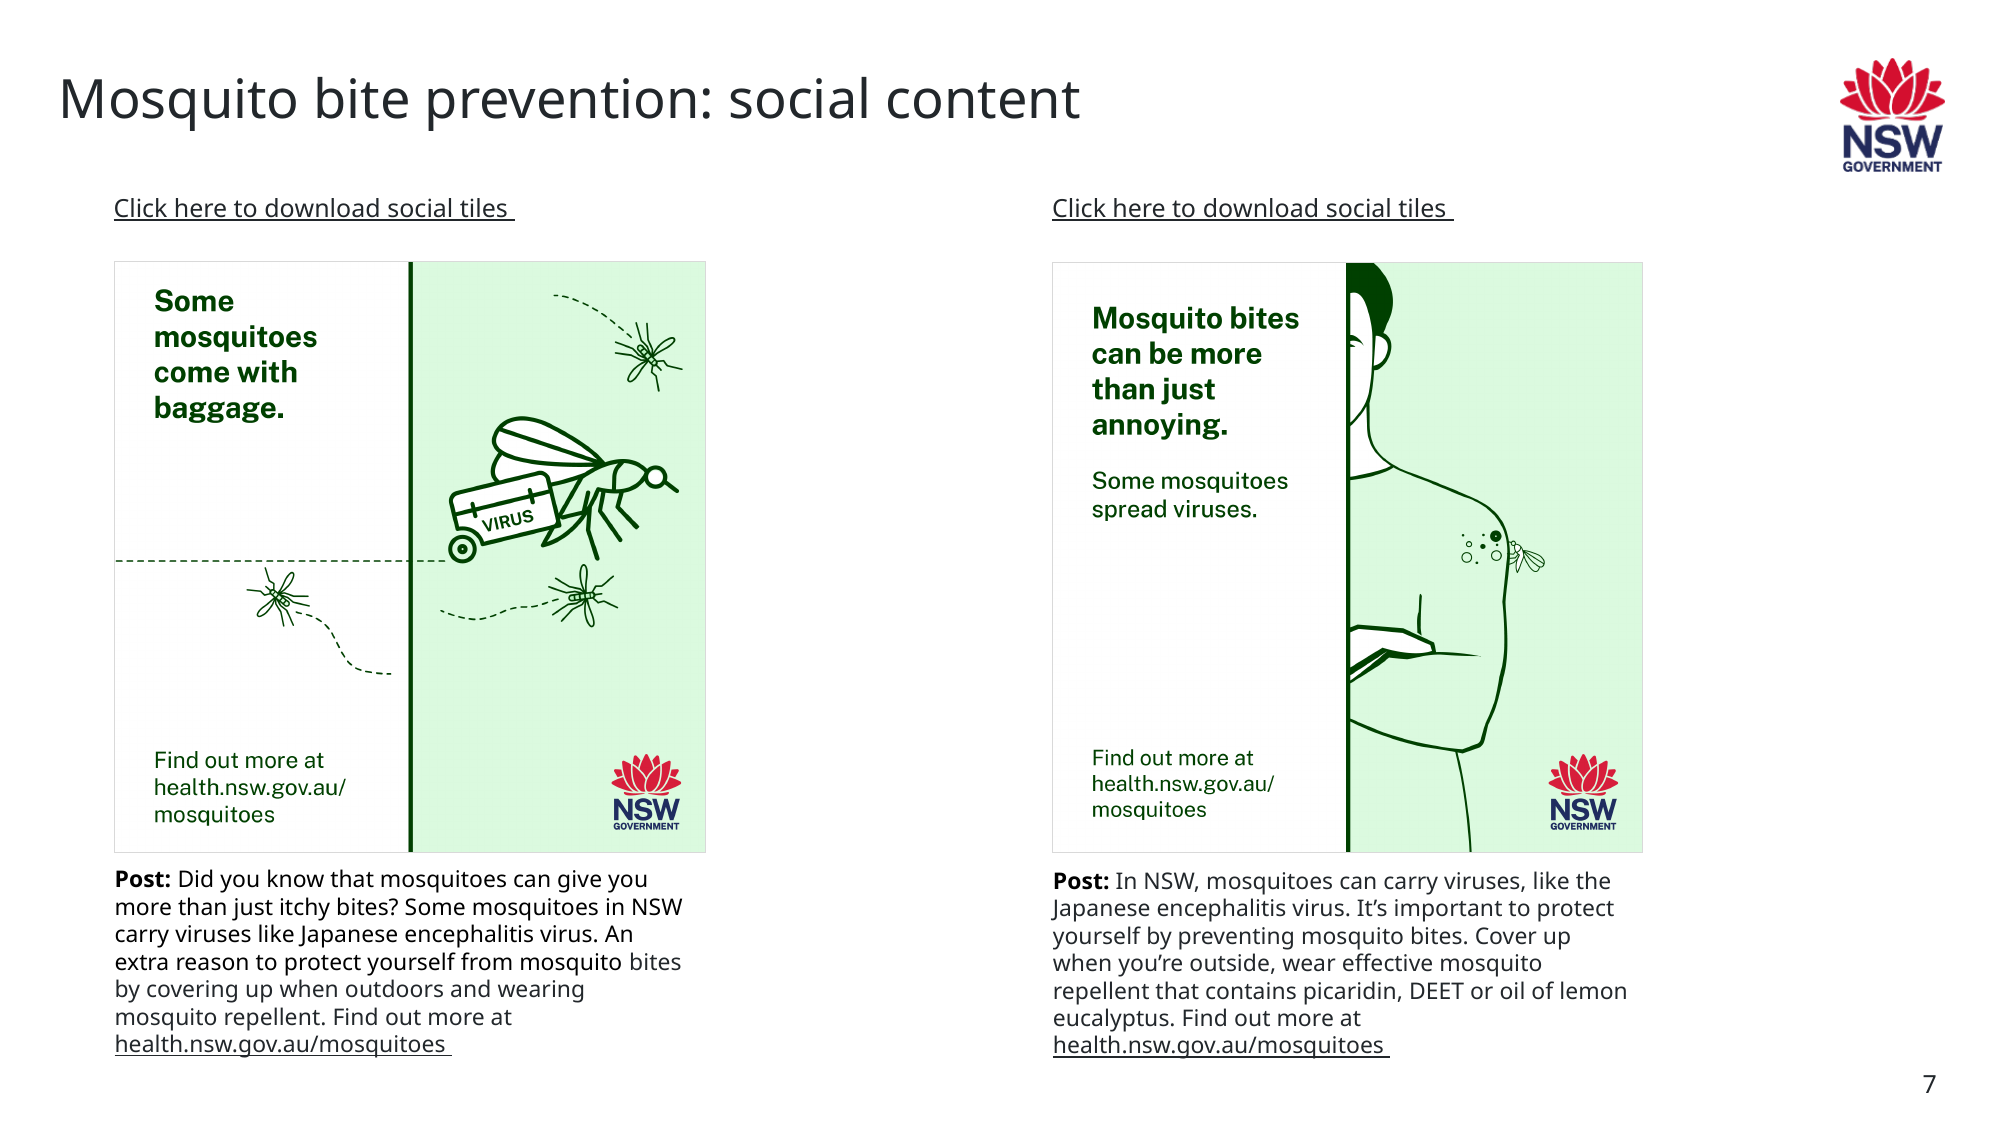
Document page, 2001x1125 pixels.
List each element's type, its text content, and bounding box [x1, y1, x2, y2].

slide_number 7 [1856, 1068, 1937, 1099]
text_box Click here to download social tiles [98, 184, 684, 234]
picture [1840, 58, 1945, 72]
text_box Post: In NSW, mosquitoes can carry viruses, like the Japanese encephalitis virus. It’s important to protect yourself by preventing mosquito bites. Cover up when you’re outside, wear effective mosquito repellent that contains picaridin, DEET or oil of lemon eucalyptus. Find out more at health.nsw.gov.au/mosquitoes [1037, 858, 1647, 1070]
text_box Click here to download social tiles [1037, 184, 1623, 234]
picture [114, 261, 706, 853]
picture [1052, 262, 1643, 853]
title Mosquito bite prevention: social content [59, 72, 2000, 175]
text_box Post: Did you know that mosquitoes can give you more than just itchy bites? Some mosquitoes in NSW carry viruses like Japanese encephalitis virus. An extra reason to protect yourself from mosquito bites by covering up when outdoors and wearing mosquito repellent. Find out more at health.nsw.gov.au/mosquitoes [99, 857, 706, 1069]
